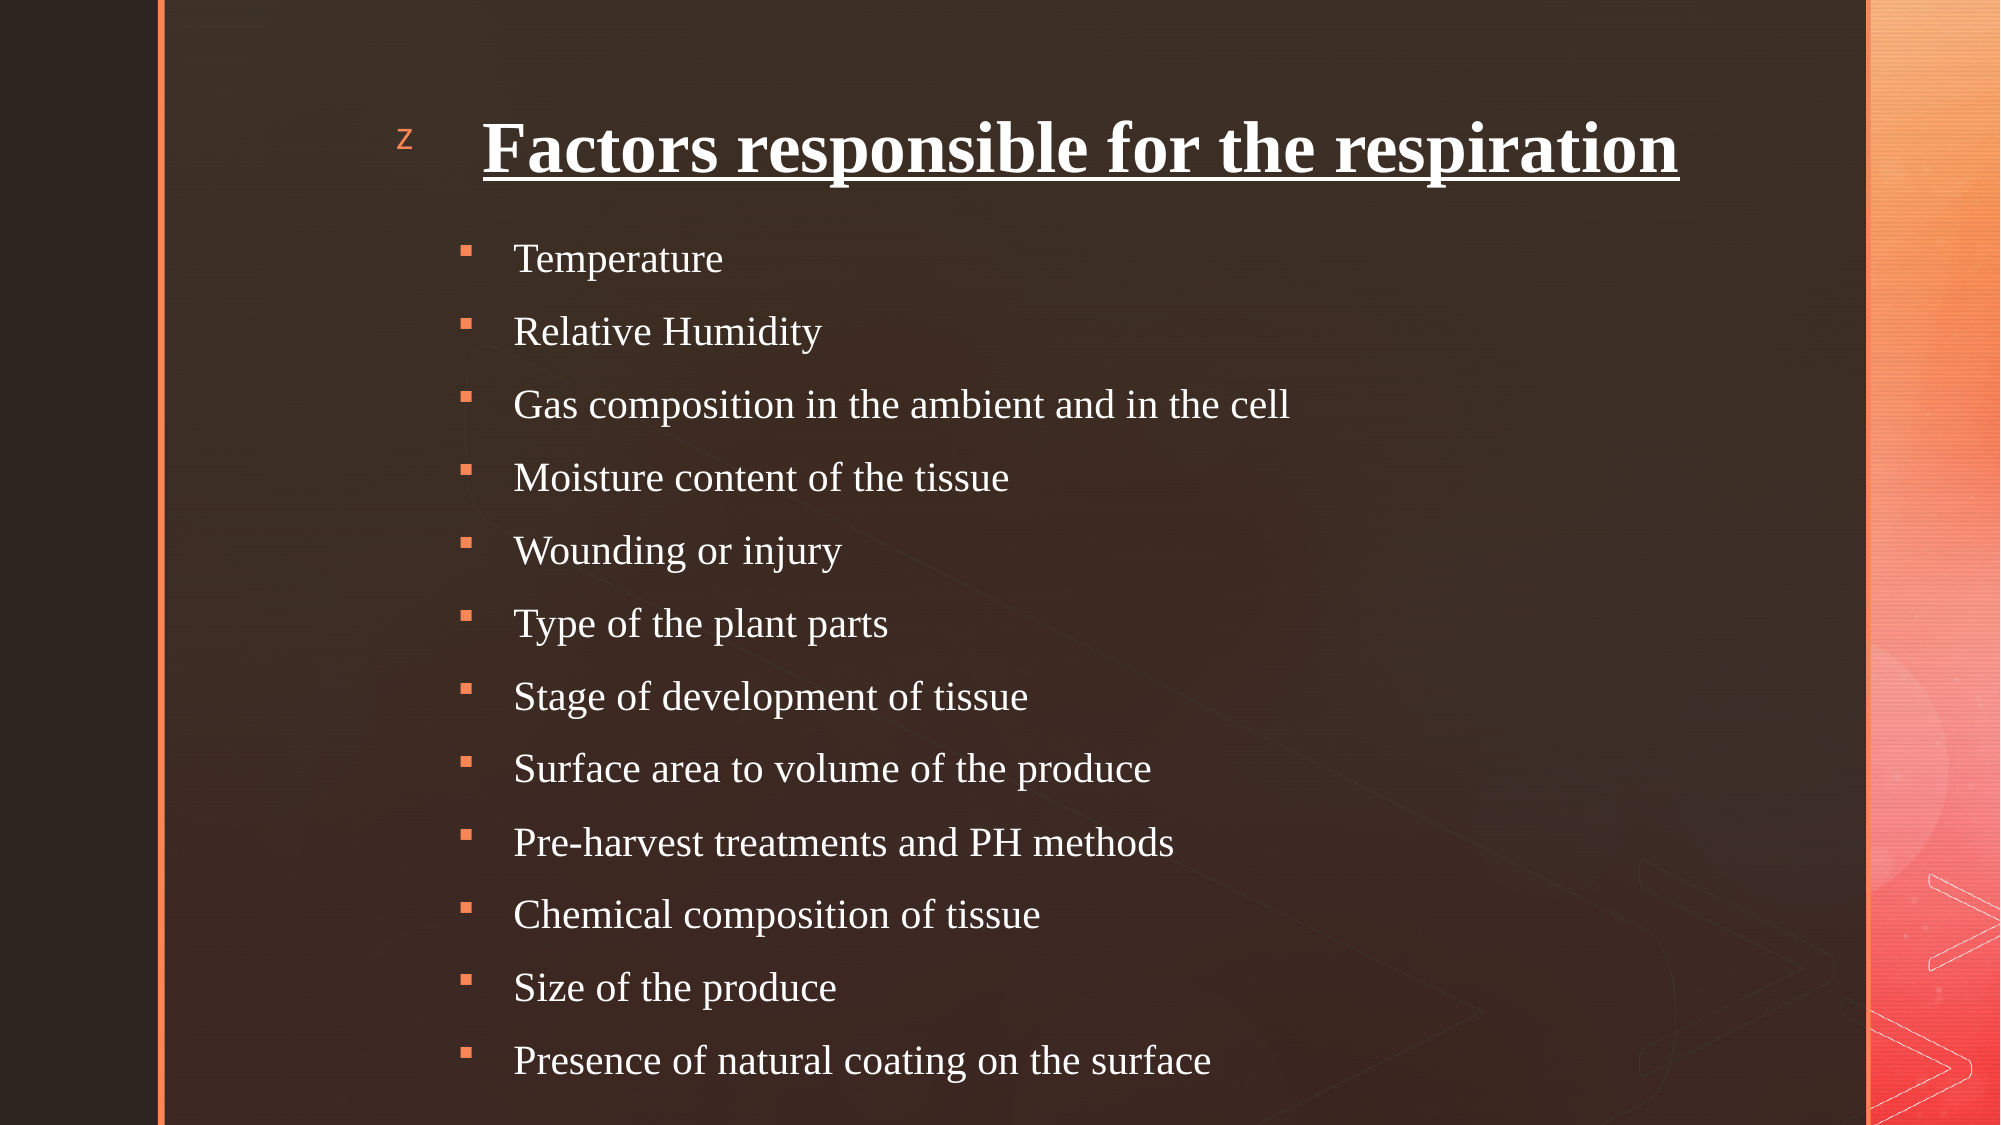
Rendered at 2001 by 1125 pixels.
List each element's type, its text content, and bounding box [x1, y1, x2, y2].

list Temperature Relative Humidity Gas composition in the ambient and in the cell Moisture content of the tissue Wounding or injury Type of the plant parts Stage of development of tissue Surface area to volume of the produce Pre-harvest treatments and PH methods Chemical composition of tissue Size of the produce Presence of natural coating on the surface [441, 223, 1721, 1097]
title Factors responsible for the respiration [428, 71, 1734, 227]
picture [1871, 0, 2001, 1125]
